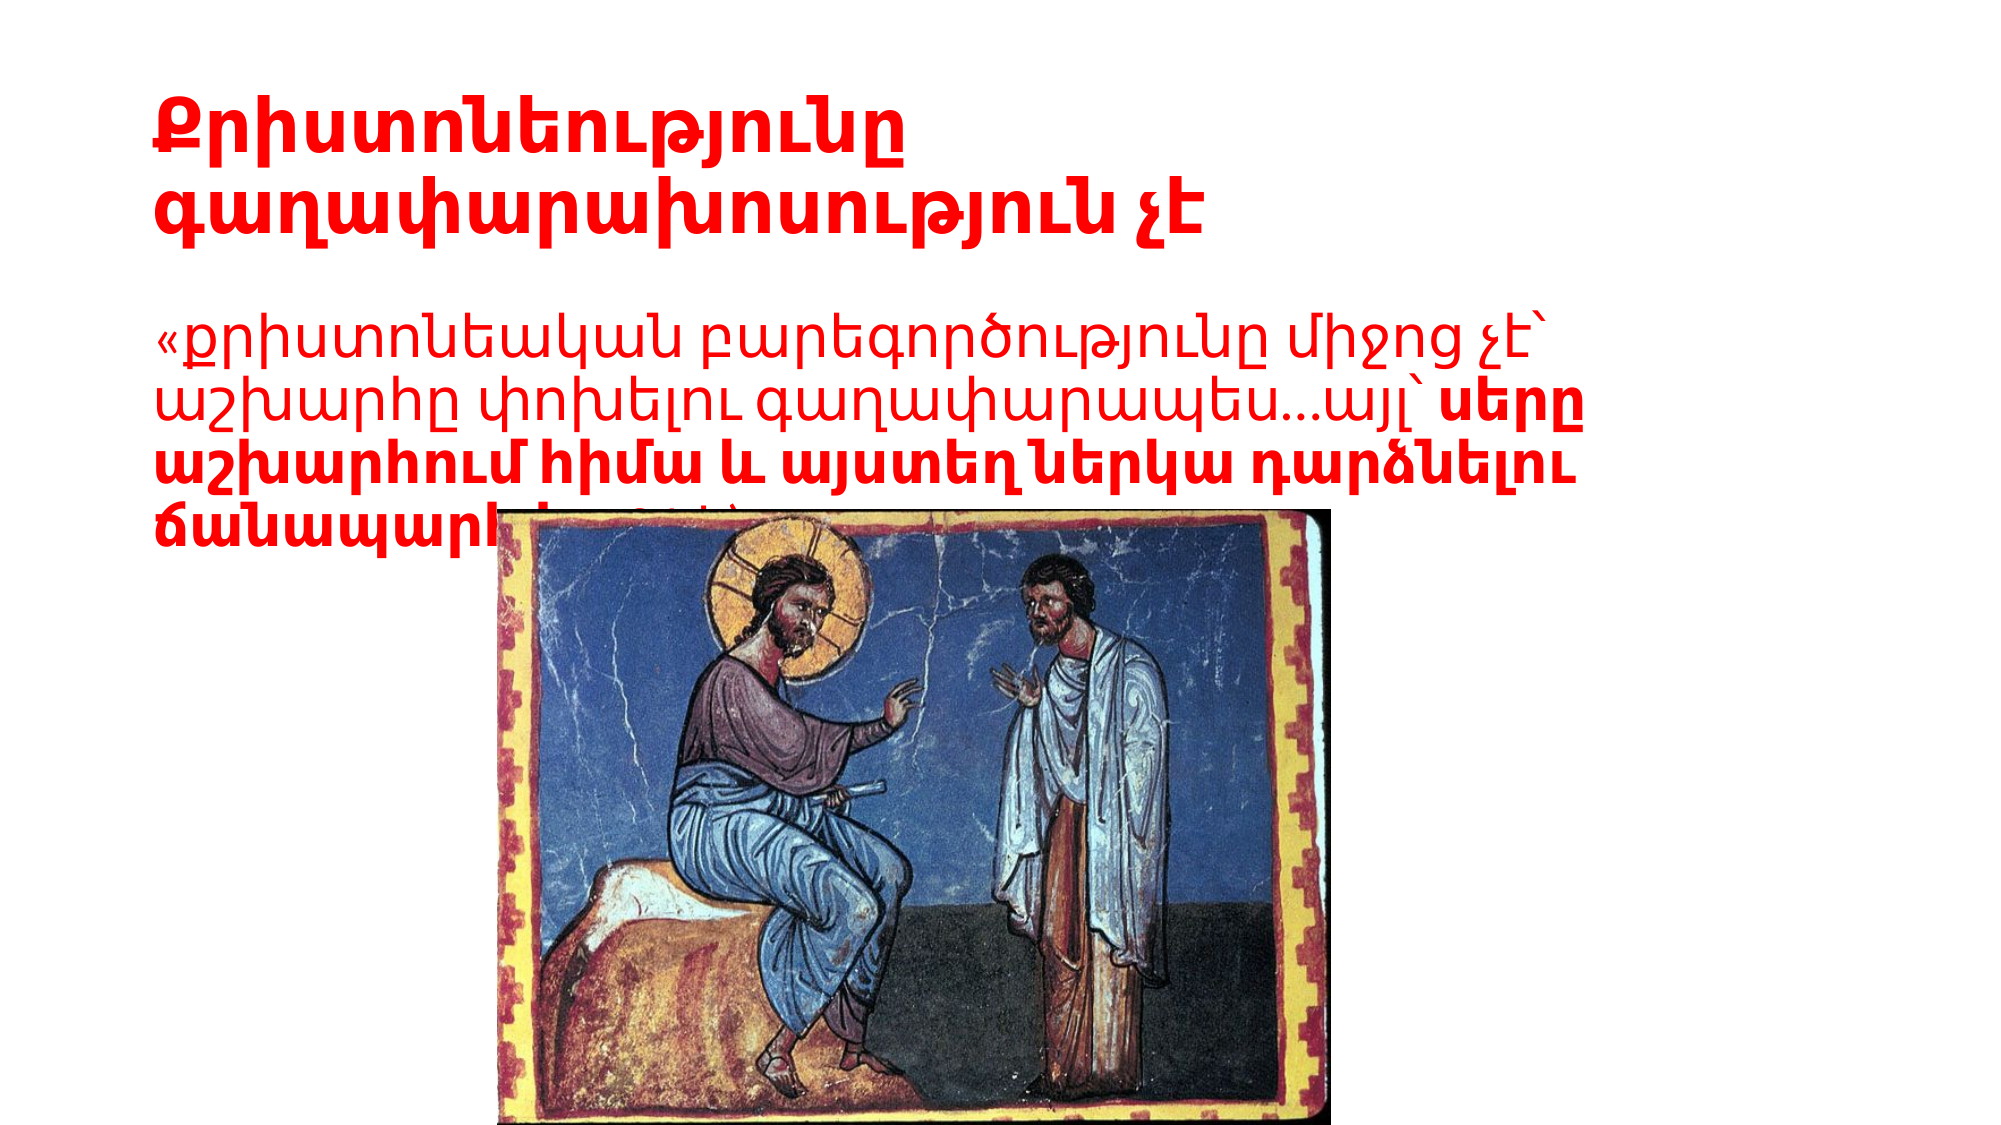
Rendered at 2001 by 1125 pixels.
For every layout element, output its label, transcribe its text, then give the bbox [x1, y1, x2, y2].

title Քրիստոնեությունը գաղափարախոսություն չէ [137, 59, 1863, 278]
picture [497, 509, 1331, 1125]
list «քրիստոնեական բարեգործությունը միջոց չէ՝ աշխարհը փոխելու գաղափարապես…այլ՝ սերը աշխարհում հիմա և այստեղ ներկա դարձնելու ճանապարհ է», 31 b) [137, 299, 1863, 1014]
